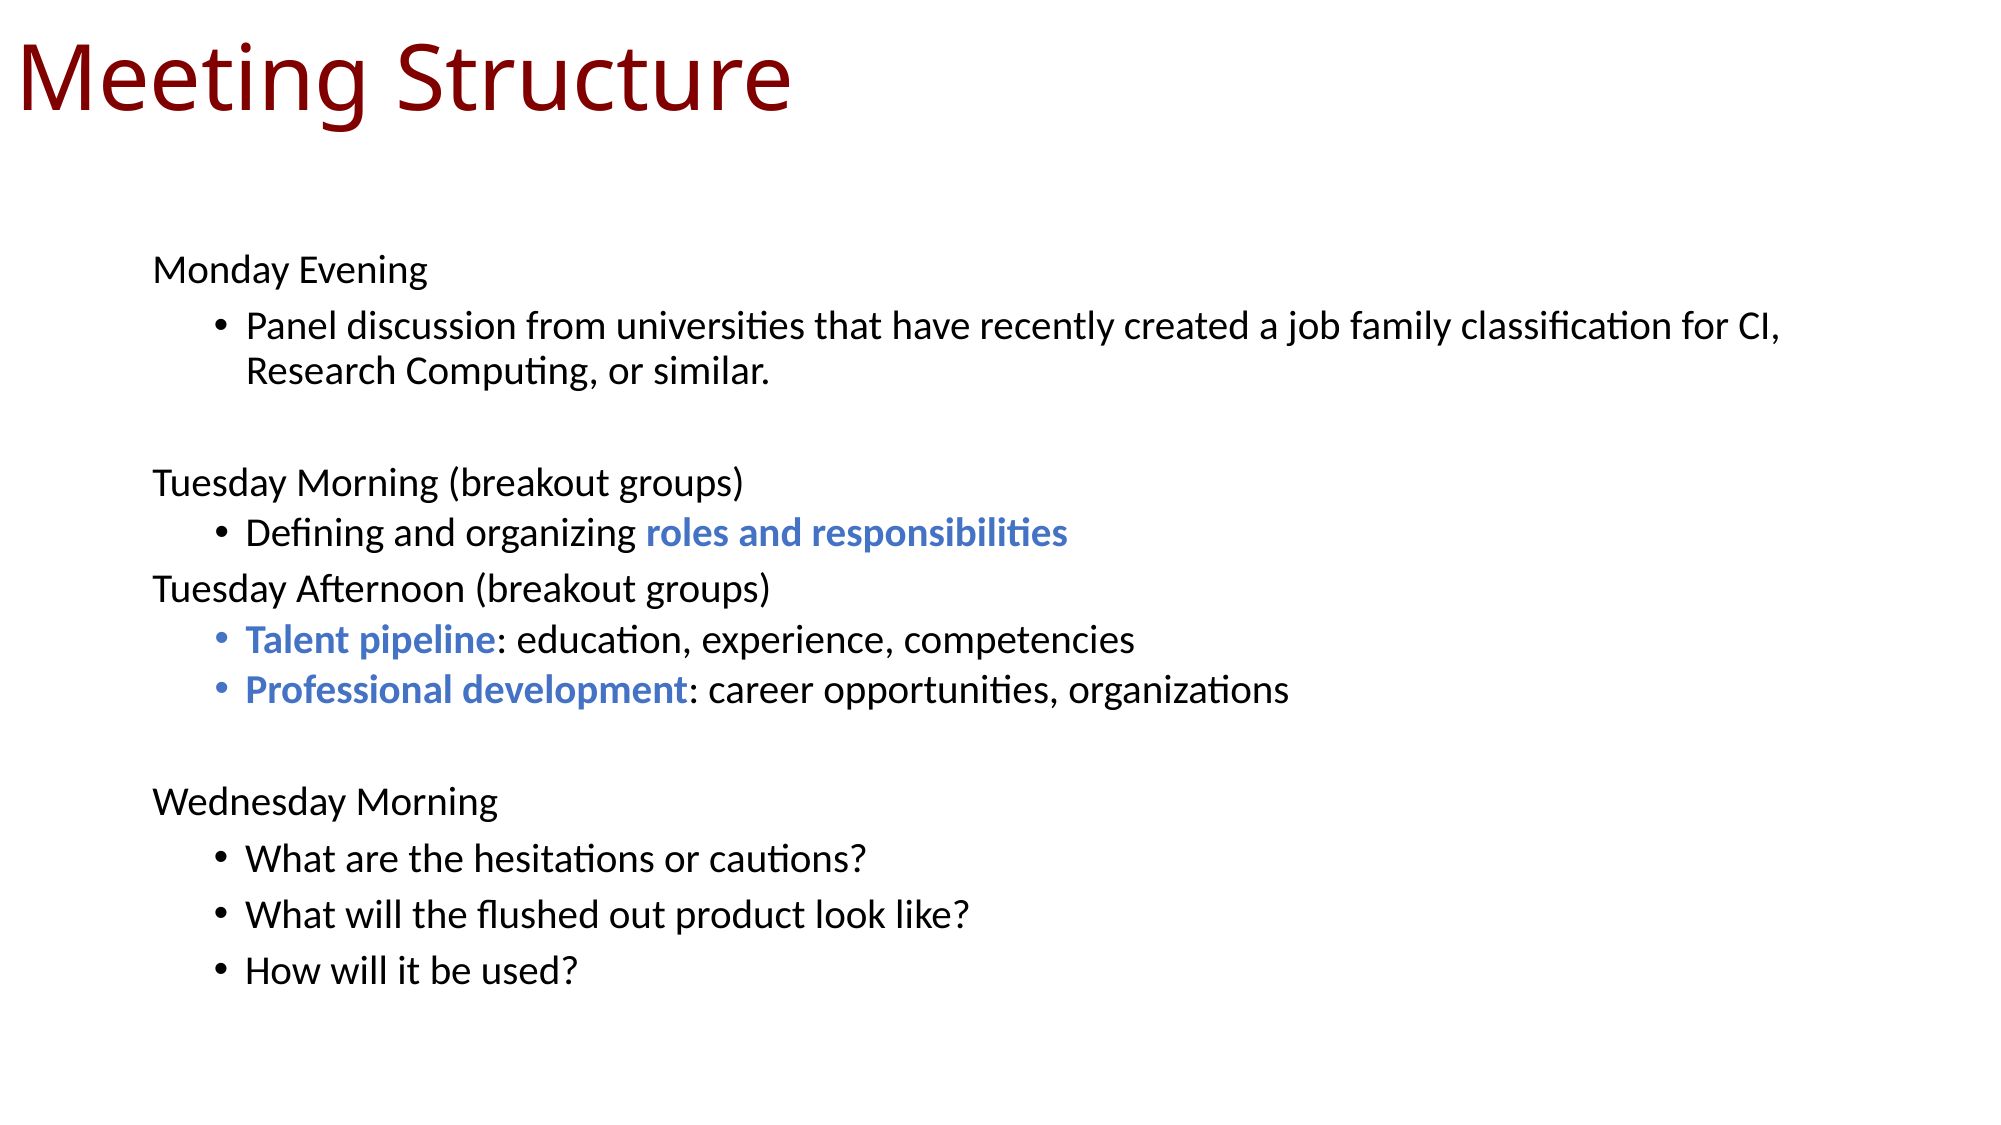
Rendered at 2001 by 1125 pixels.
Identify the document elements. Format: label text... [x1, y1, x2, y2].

list Monday Evening Panel discussion from universities that have recently created a job family classification for CI, Research Computing, or similar. Tuesday Morning (breakout groups) Defining and organizing roles and responsibilities Tuesday Afternoon (breakout groups) Talent pipeline: education, experience, competencies Professional development: career opportunities, organizations Wednesday Morning What are the hesitations or cautions? What will the flushed out product look like? How will it be used? [137, 240, 1863, 1014]
title Meeting Structure [0, 0, 1725, 161]
